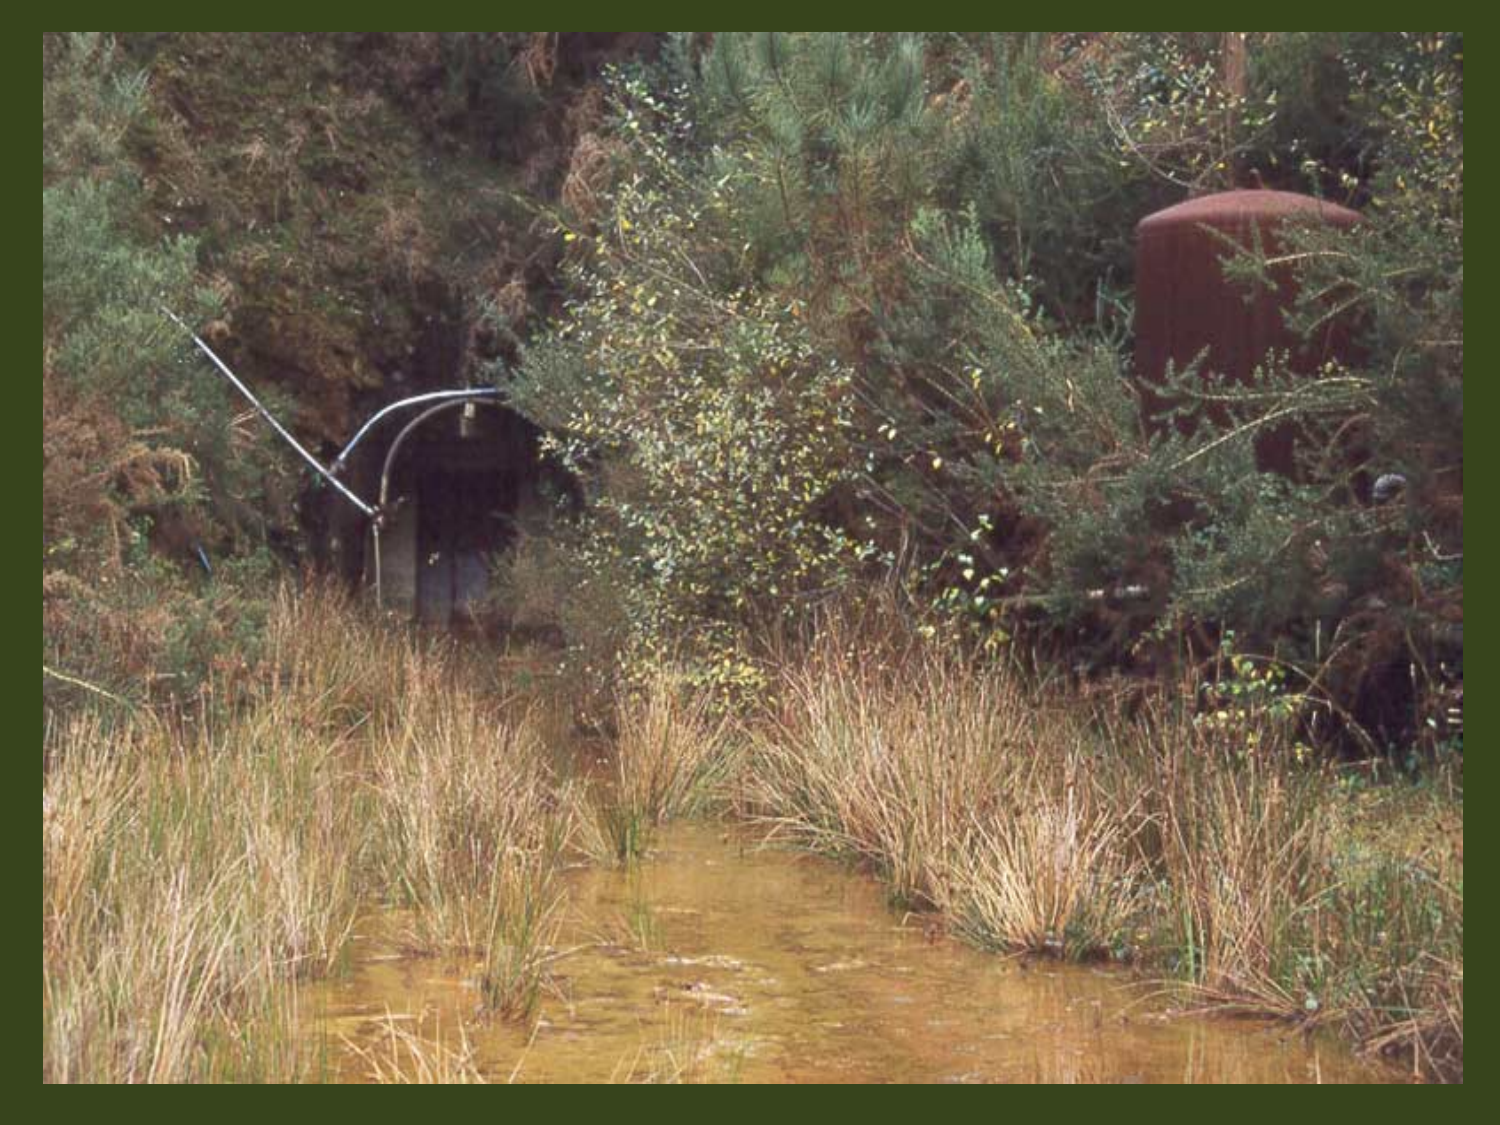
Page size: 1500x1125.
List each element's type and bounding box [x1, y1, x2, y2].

picture [42, 32, 1464, 1085]
